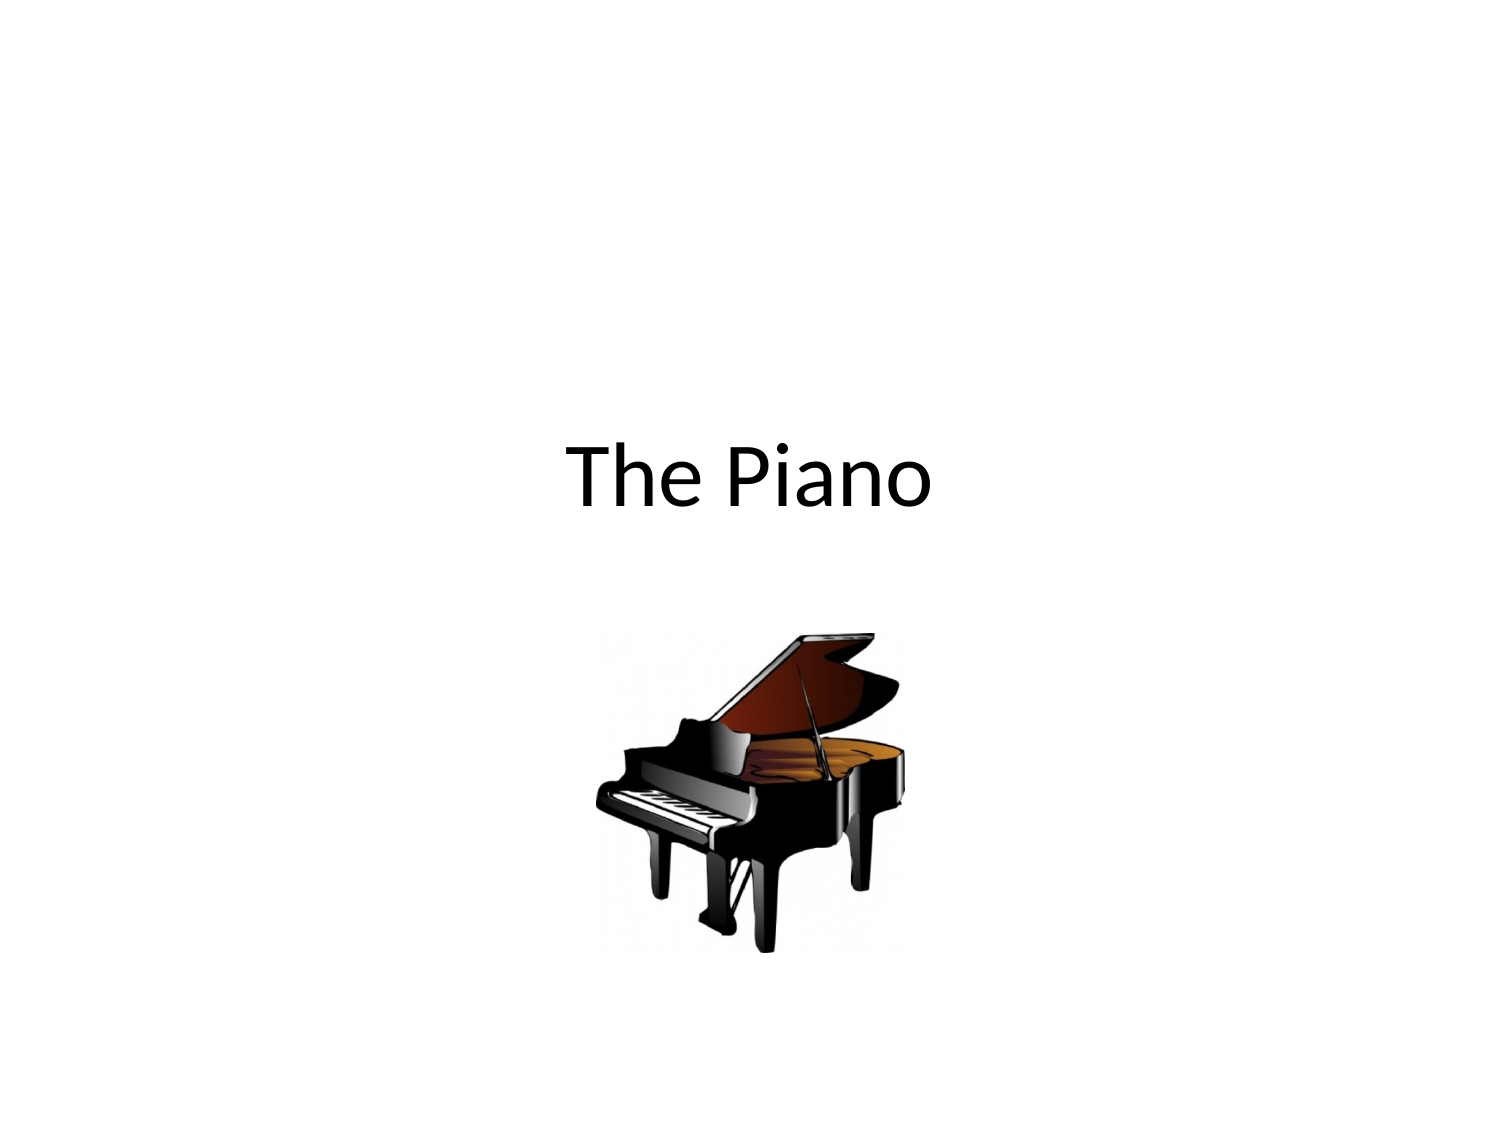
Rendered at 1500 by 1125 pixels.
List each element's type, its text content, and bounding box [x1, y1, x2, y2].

title The Piano [112, 349, 1388, 591]
picture [596, 633, 905, 953]
